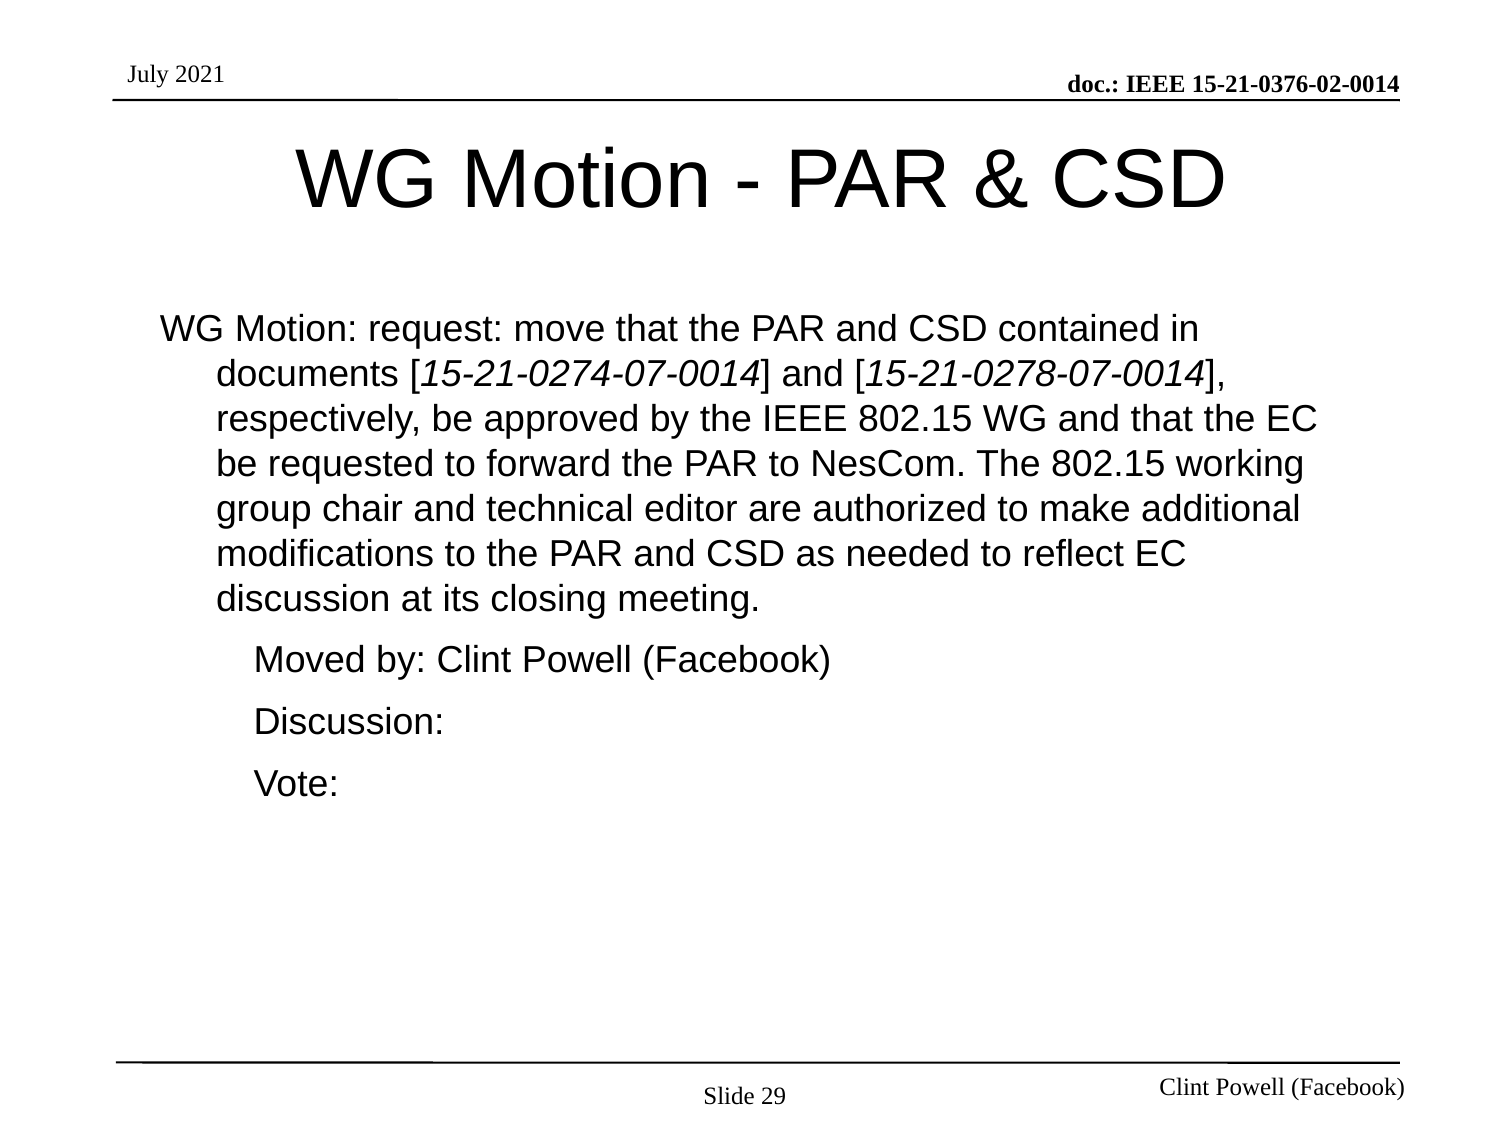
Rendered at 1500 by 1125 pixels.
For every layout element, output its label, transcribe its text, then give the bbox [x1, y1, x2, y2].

title WG Motion - PAR & CSD [125, 112, 1399, 237]
slide_number Slide 29 [690, 1075, 799, 1115]
list WG Motion: request: move that the PAR and CSD contained in documents [15-21-0274-07-0014] and [15-21-0278-07-0014], respectively, be approved by the IEEE 802.15 WG and that the EC be requested to forward the PAR to NesCom. The 802.15 working group chair and technical editor are authorized to make additional modifications to the PAR and CSD as needed to reflect EC discussion at its closing meeting. Moved by: Clint Powell (Facebook) Discussion: Vote: [88, 296, 1363, 1013]
